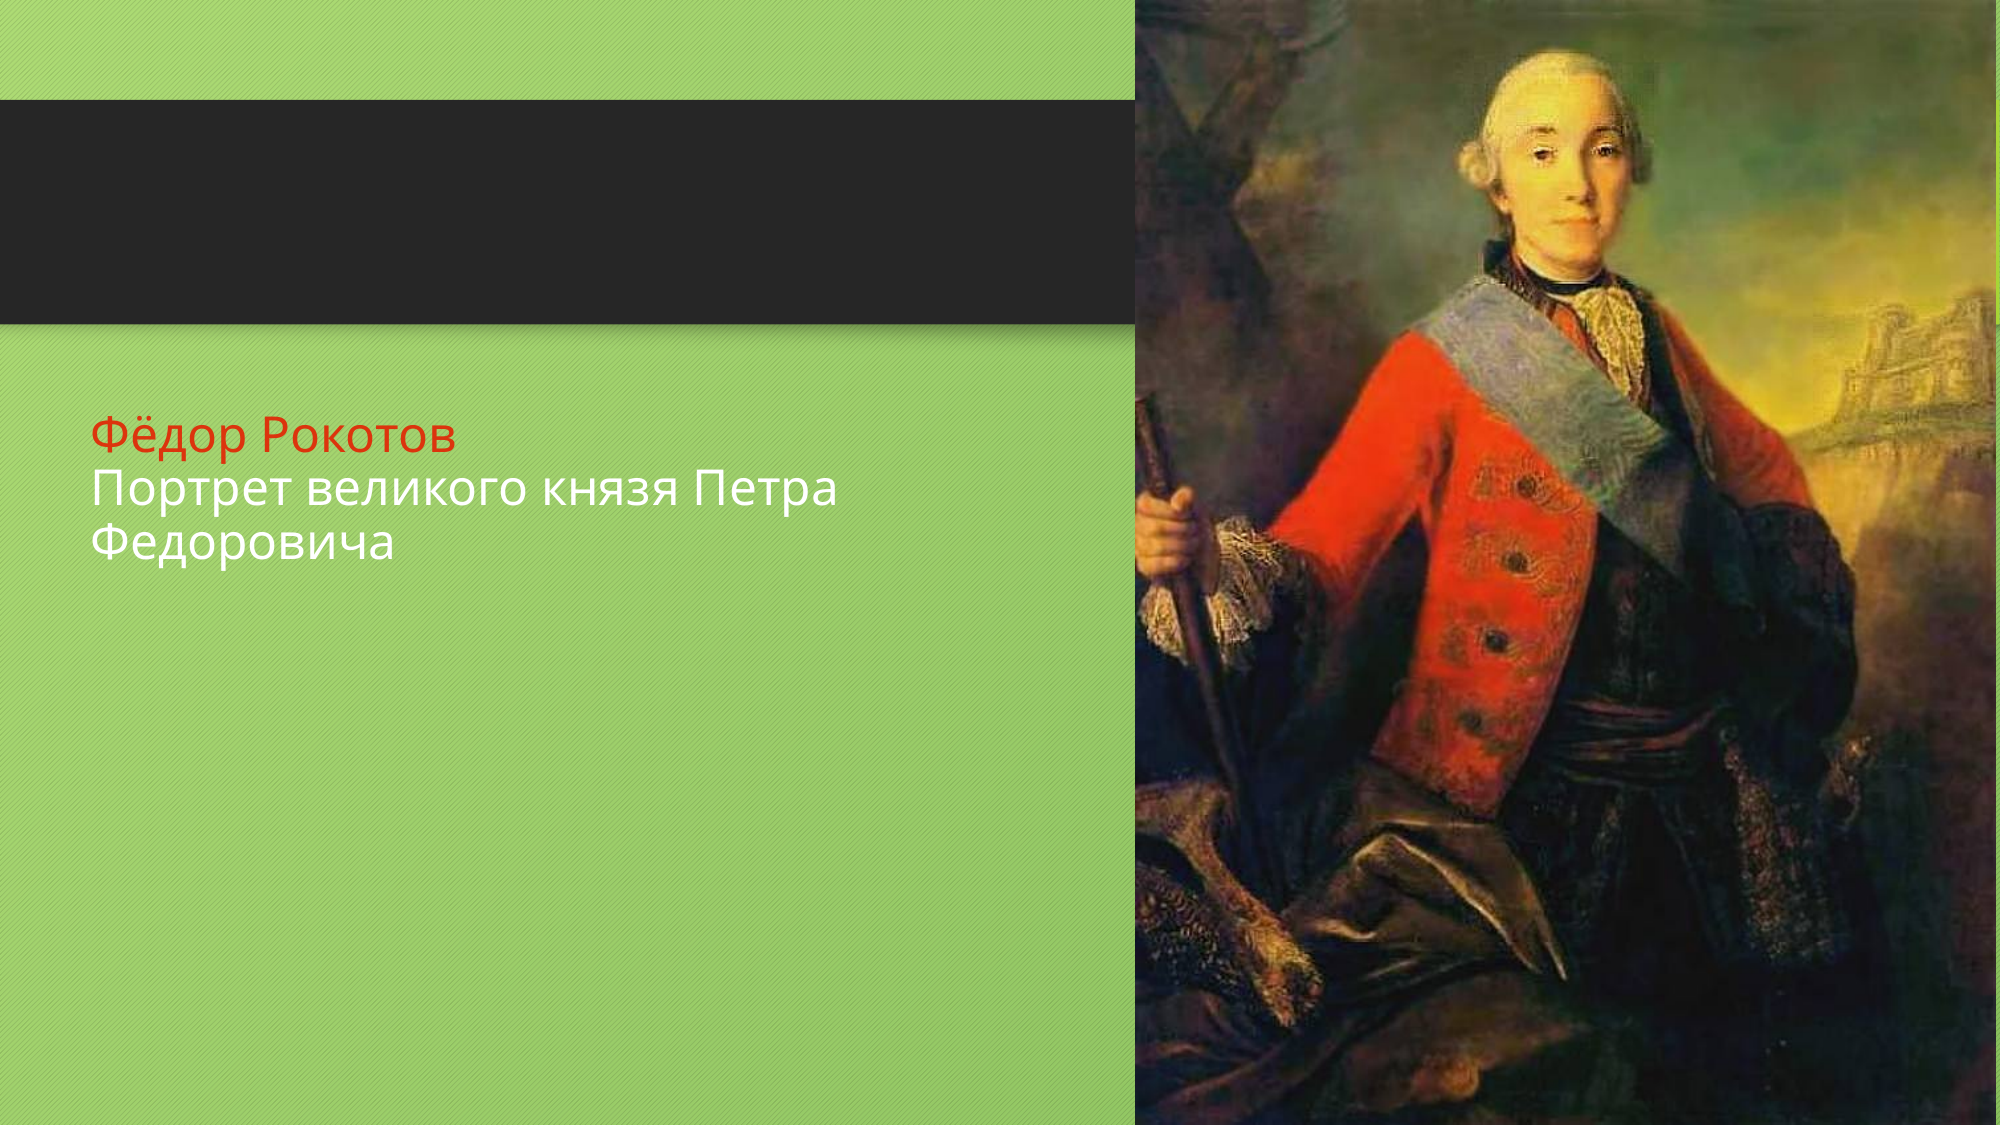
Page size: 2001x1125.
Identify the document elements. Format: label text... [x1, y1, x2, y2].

picture [0, 0, 2000, 1125]
title Фёдор Рокотов Портрет великого князя Петра Федоровича [75, 401, 1073, 579]
